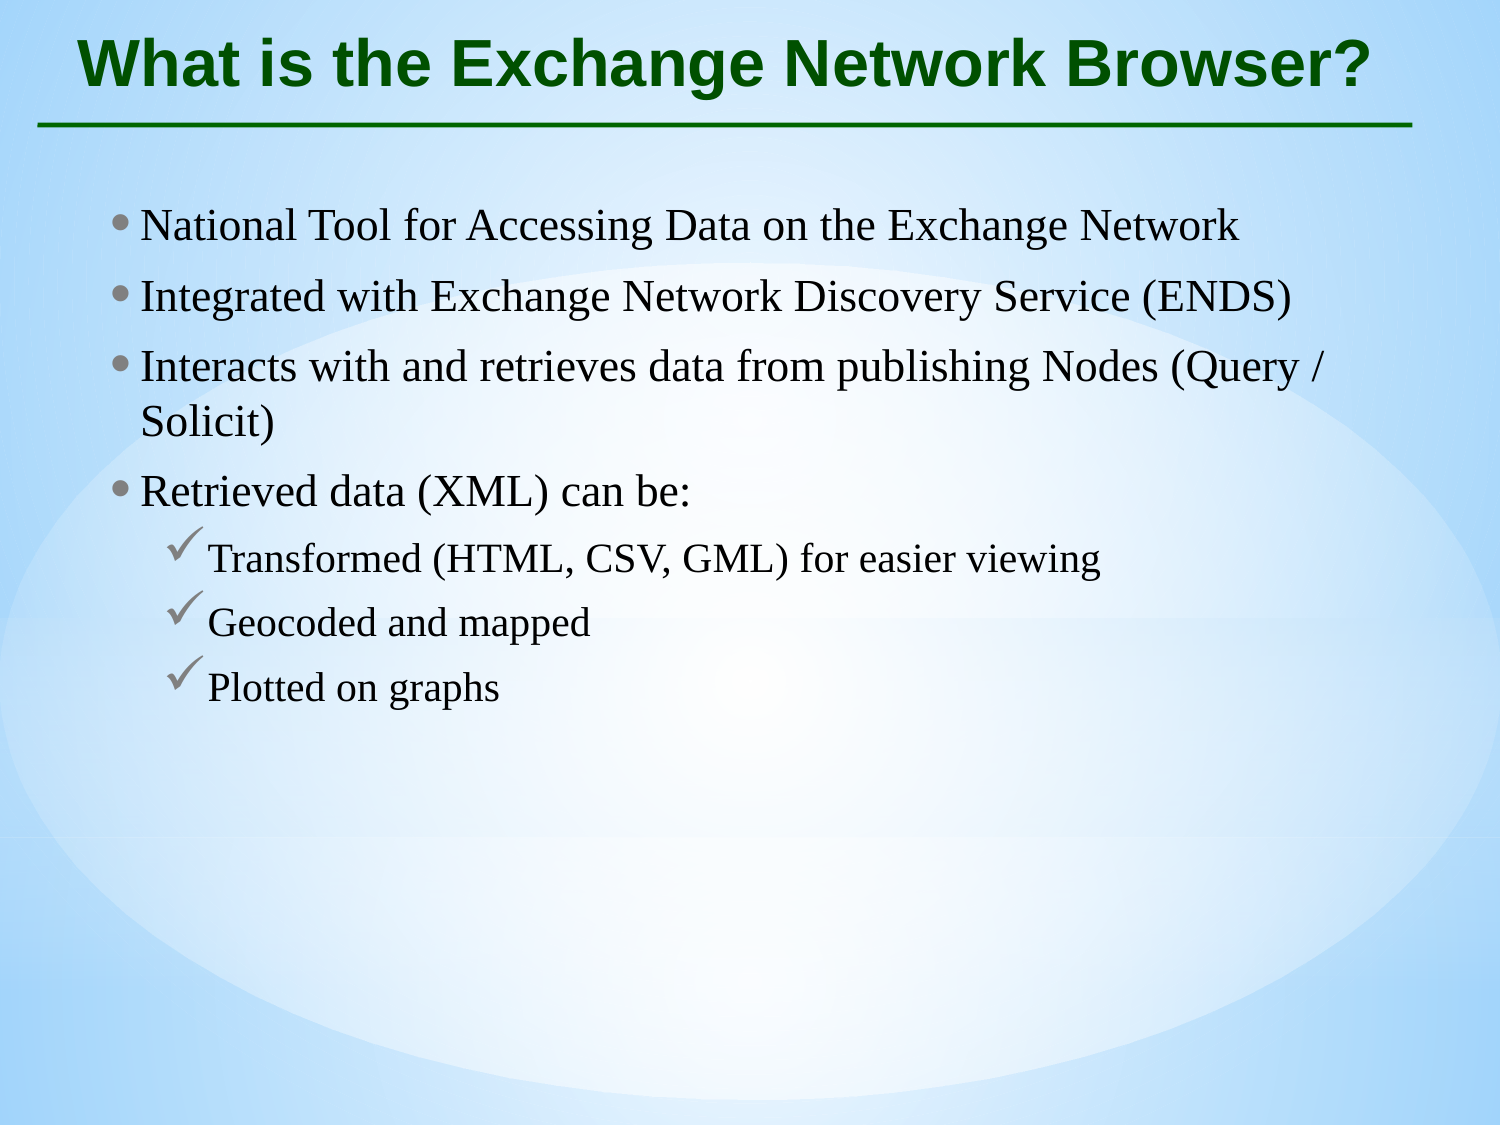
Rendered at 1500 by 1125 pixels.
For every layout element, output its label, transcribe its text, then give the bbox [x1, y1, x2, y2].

list National Tool for Accessing Data on the Exchange Network Integrated with Exchange Network Discovery Service (ENDS) Interacts with and retrieves data from publishing Nodes (Query / Solicit) Retrieved data (XML) can be: Transformed (HTML, CSV, GML) for easier viewing Geocoded and mapped Plotted on graphs [87, 187, 1475, 1025]
title What is the Exchange Network Browser? [62, 12, 1475, 163]
